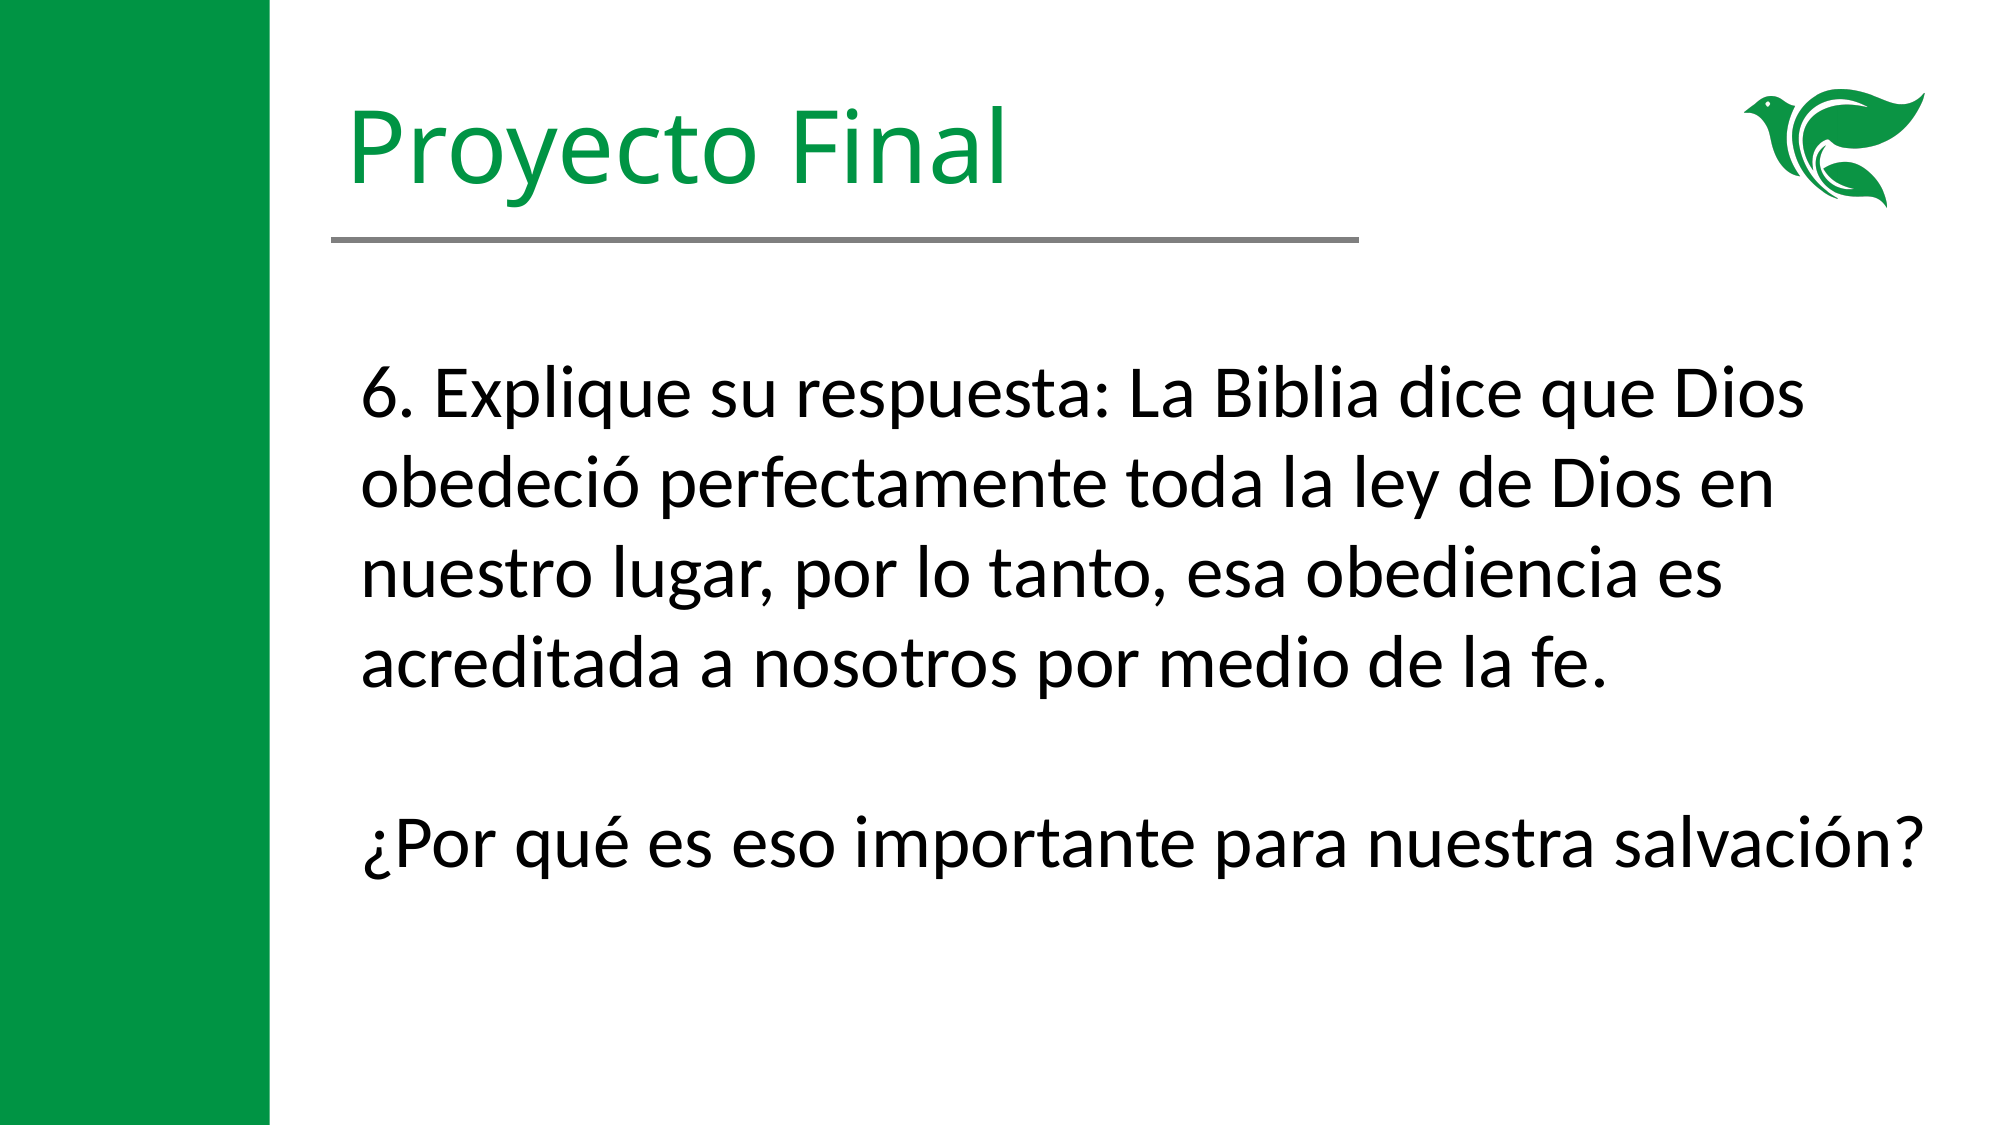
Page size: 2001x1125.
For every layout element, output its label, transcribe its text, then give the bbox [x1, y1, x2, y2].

picture [1722, 47, 1953, 240]
text_box [0, 0, 270, 1125]
text_box Proyecto Final [330, 74, 1511, 212]
text_box 6. Explique su respuesta: La Biblia dice que Dios obedeció perfectamente toda la ley de Dios en nuestro lugar, por lo tanto, esa obediencia es acreditada a nosotros por medio de la fe. ¿Por qué es eso importante para nuestra salvación? [345, 335, 1953, 891]
